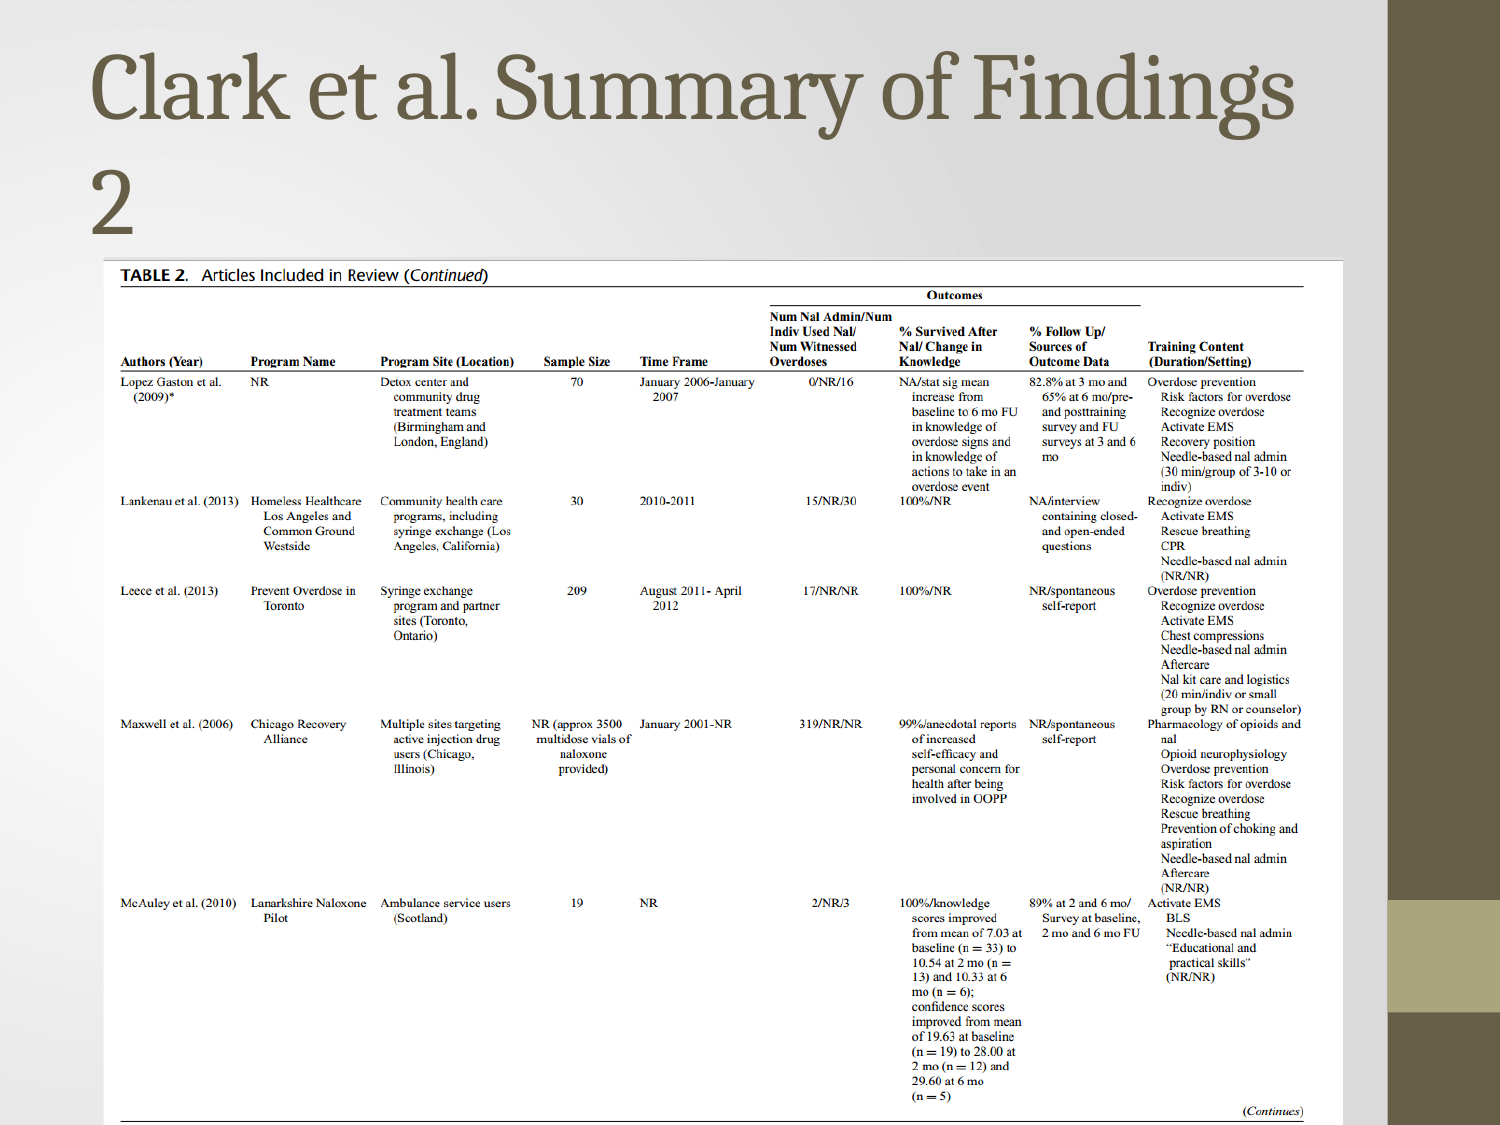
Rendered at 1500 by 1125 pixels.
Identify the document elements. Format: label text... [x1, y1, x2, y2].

picture [103, 256, 1344, 1125]
title Clark et al. Summary of Findings 2 [75, 45, 1325, 233]
